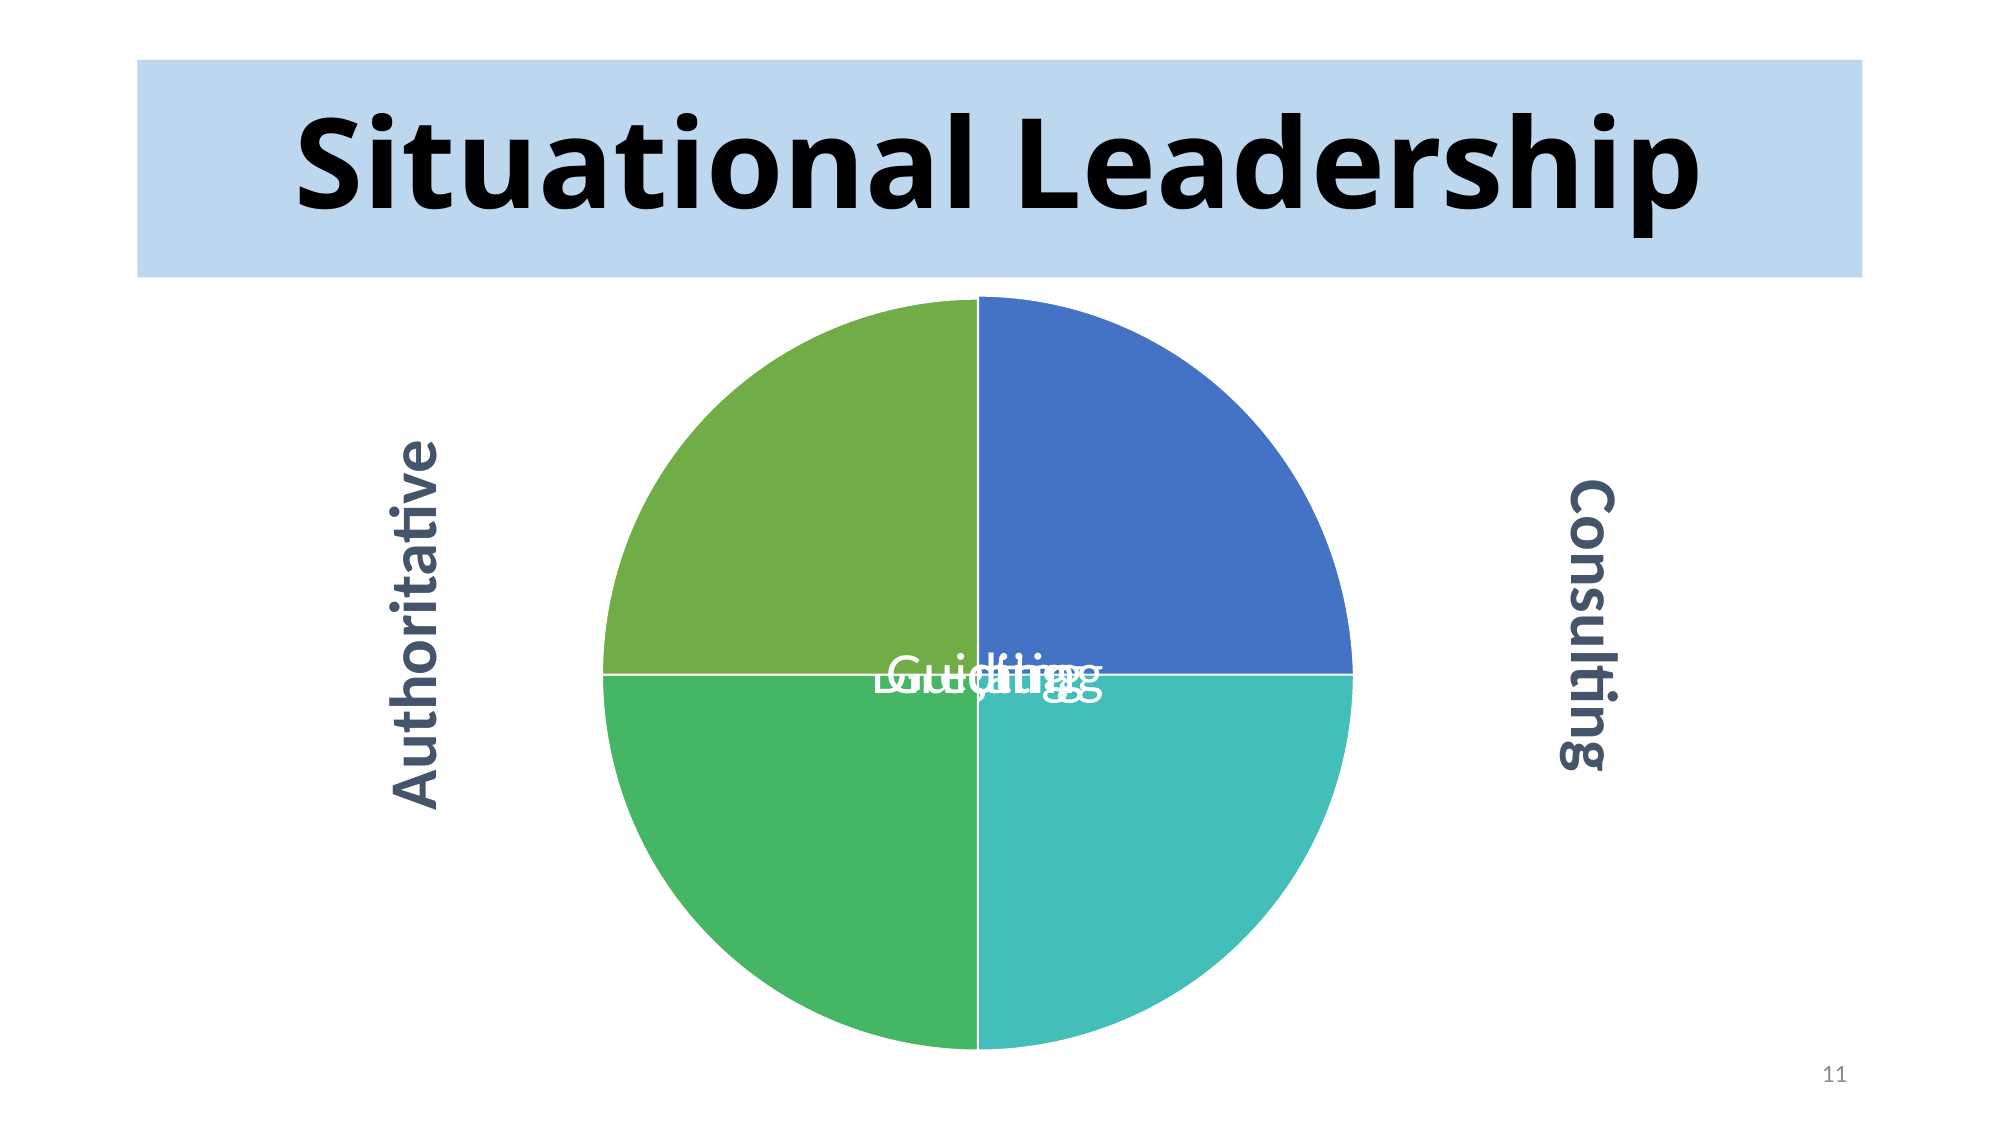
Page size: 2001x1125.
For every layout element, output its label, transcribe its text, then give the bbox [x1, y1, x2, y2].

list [274, 204, 1713, 1100]
slide_number 11 [1412, 1042, 1863, 1103]
title Situational Leadership [137, 59, 1863, 278]
